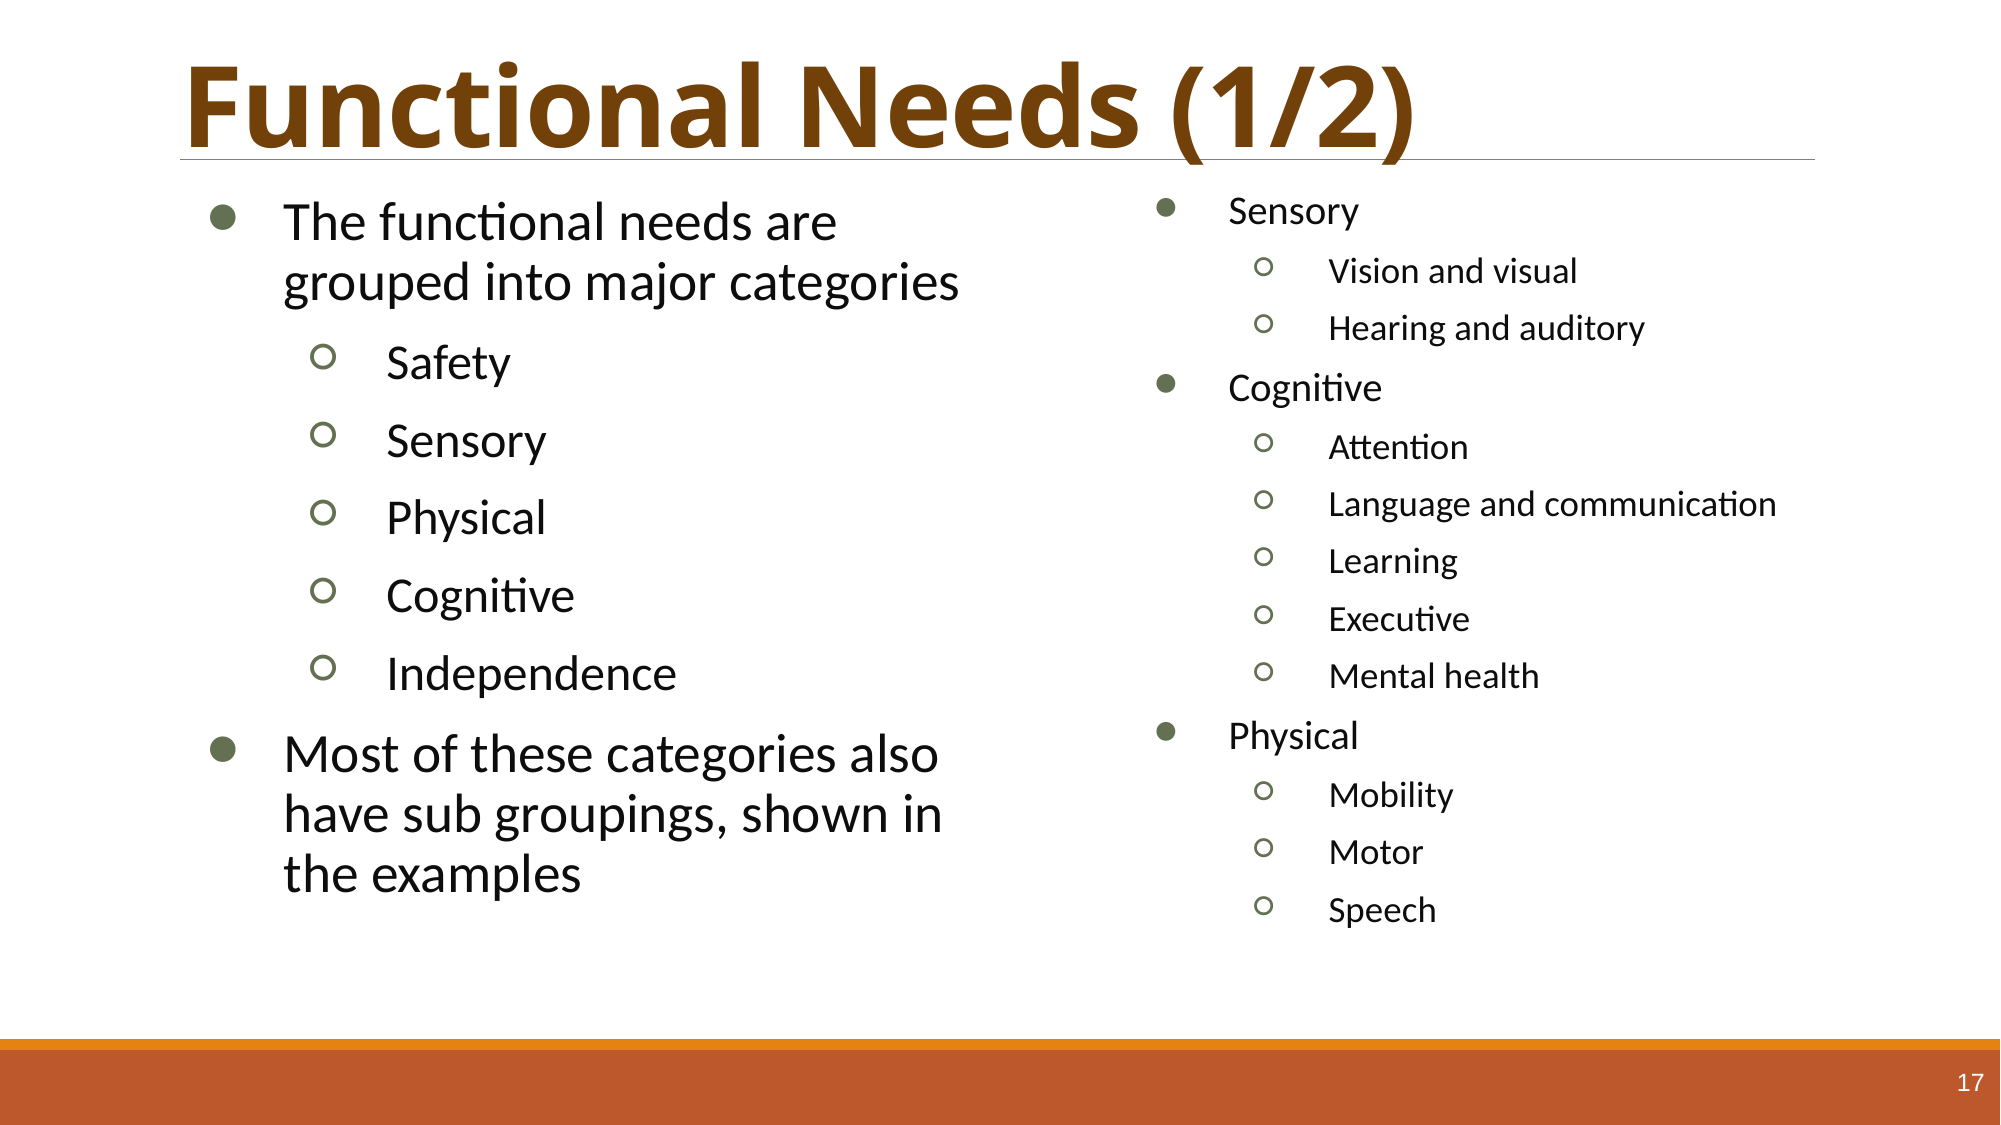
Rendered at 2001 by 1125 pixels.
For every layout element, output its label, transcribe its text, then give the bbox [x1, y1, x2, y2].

list The functional needs are grouped into major categories Safety Sensory Physical Cognitive Independence Most of these categories also have sub groupings, shown in the examples [166, 178, 1041, 926]
slide_number 17 [1879, 1038, 2000, 1125]
title Functional Needs (1/2) [166, 52, 1813, 179]
list Sensory Vision and visual Hearing and auditory Cognitive Attention Language and communication Learning Executive Mental health Physical Mobility Motor Speech [1113, 174, 1989, 951]
